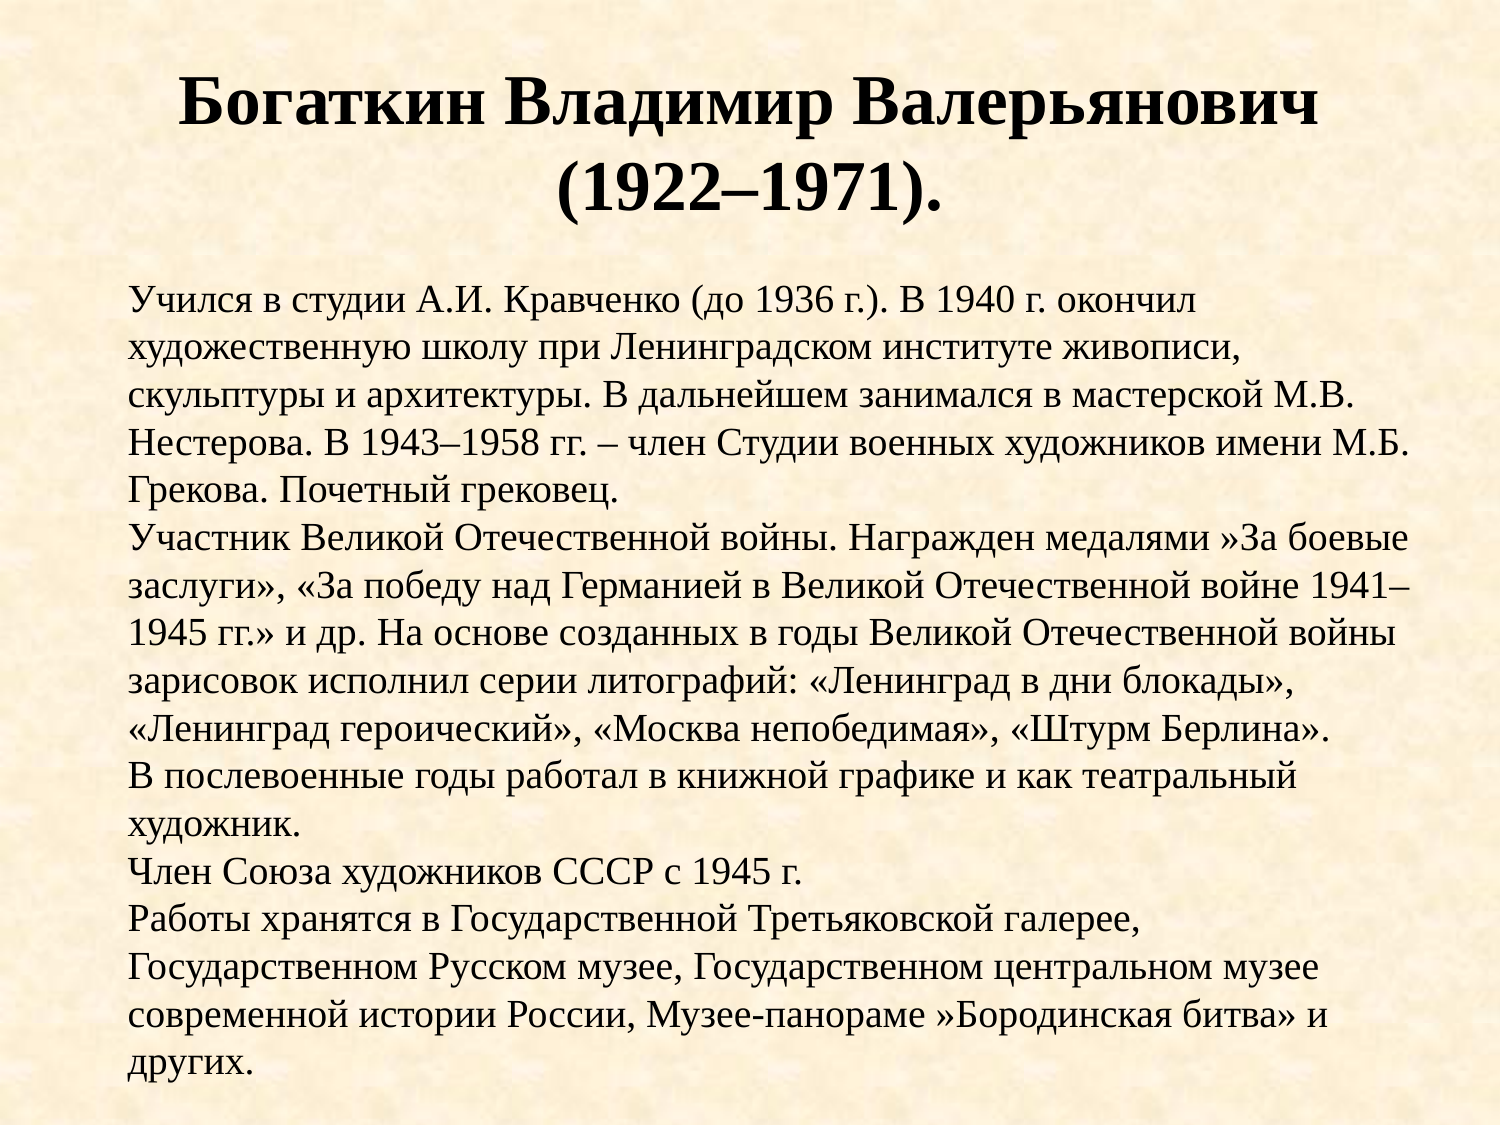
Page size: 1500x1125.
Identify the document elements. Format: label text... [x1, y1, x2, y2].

title Богаткин Владимир Валерьянович (1922–1971). [75, 45, 1425, 222]
list Учился в студии А.И. Кравченко (до 1936 г.). В 1940 г. окончил художественную школу при Ленинградском институте живописи, скульптуры и архитектуры. В дальнейшем занимался в мастерской М.В. Нестерова. В 1943–1958 гг. – член Студии военных художников имени М.Б. Грекова. Почетный грековец. Участник Великой Отечественной войны. Награжден медалями »За боевые заслуги», «За победу над Германией в Великой Отечественной войне 1941–1945 гг.» и др. На основе созданных в годы Великой Отечественной войны зарисовок исполнил серии литографий: «Ленинград в дни блокады», «Ленинград героический», «Москва непобедимая», «Штурм Берлина». В послевоенные годы работал в книжной графике и как театральный художник. Член Союза художников СССР с 1945 г. Работы хранятся в Государственной Третьяковской галерее, Государственном Русском музее, Государственном центральном музее современной истории России, Музее-панораме »Бородинская битва» и других. [58, 222, 1442, 1125]
picture [0, 0, 1500, 1125]
